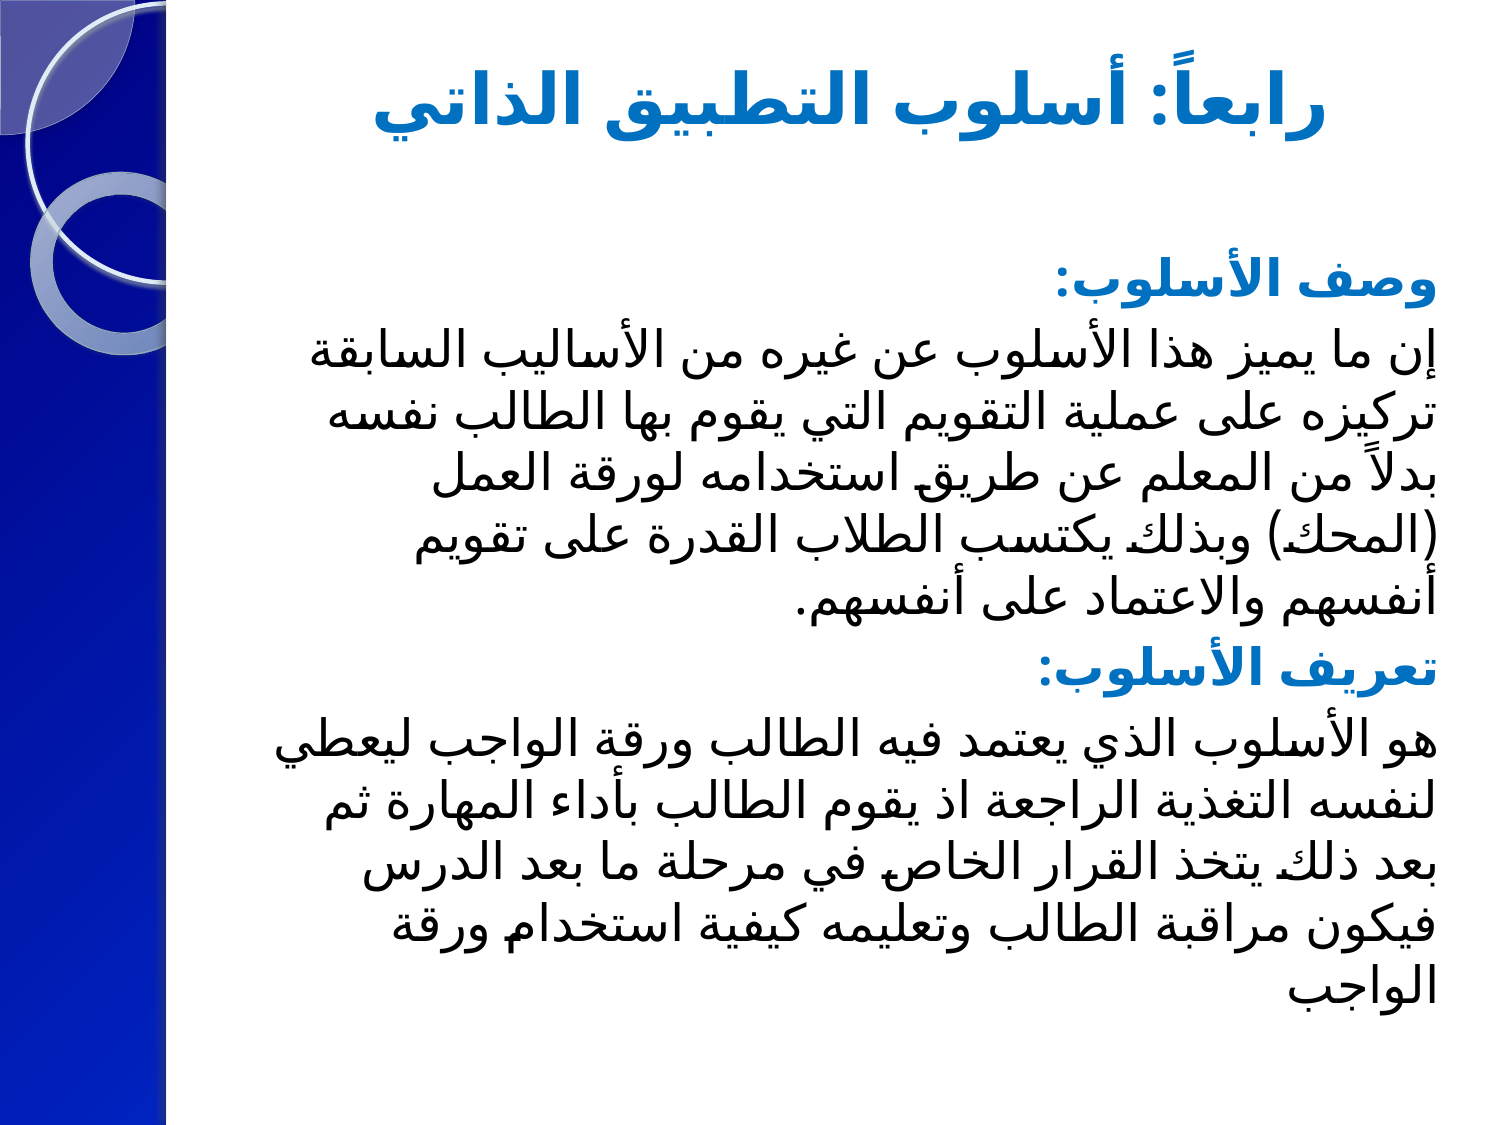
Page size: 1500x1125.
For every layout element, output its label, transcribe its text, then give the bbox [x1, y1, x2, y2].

list وصف الأسلوب: إن ما يميز هذا الأسلوب عن غيره من الأساليب السابقة تركيزه على عملية التقويم التي يقوم بها الطالب نفسه بدلاً من المعلم عن طريق استخدامه لورقة العمل (المحك) وبذلك يكتسب الطلاب القدرة على تقويم أنفسهم والاعتماد على أنفسهم. تعريف الأسلوب: هو الأسلوب الذي يعتمد فيه الطالب ورقة الواجب ليعطي لنفسه التغذية الراجعة اذ يقوم الطالب بأداء المهارة ثم بعد ذلك يتخذ القرار الخاص في مرحلة ما بعد الدرس فيكون مراقبة الطالب وتعليمه كيفية استخدام ورقة الواجب [235, 237, 1466, 1025]
title رابعاً: أسلوب التطبيق الذاتي [235, 45, 1466, 233]
